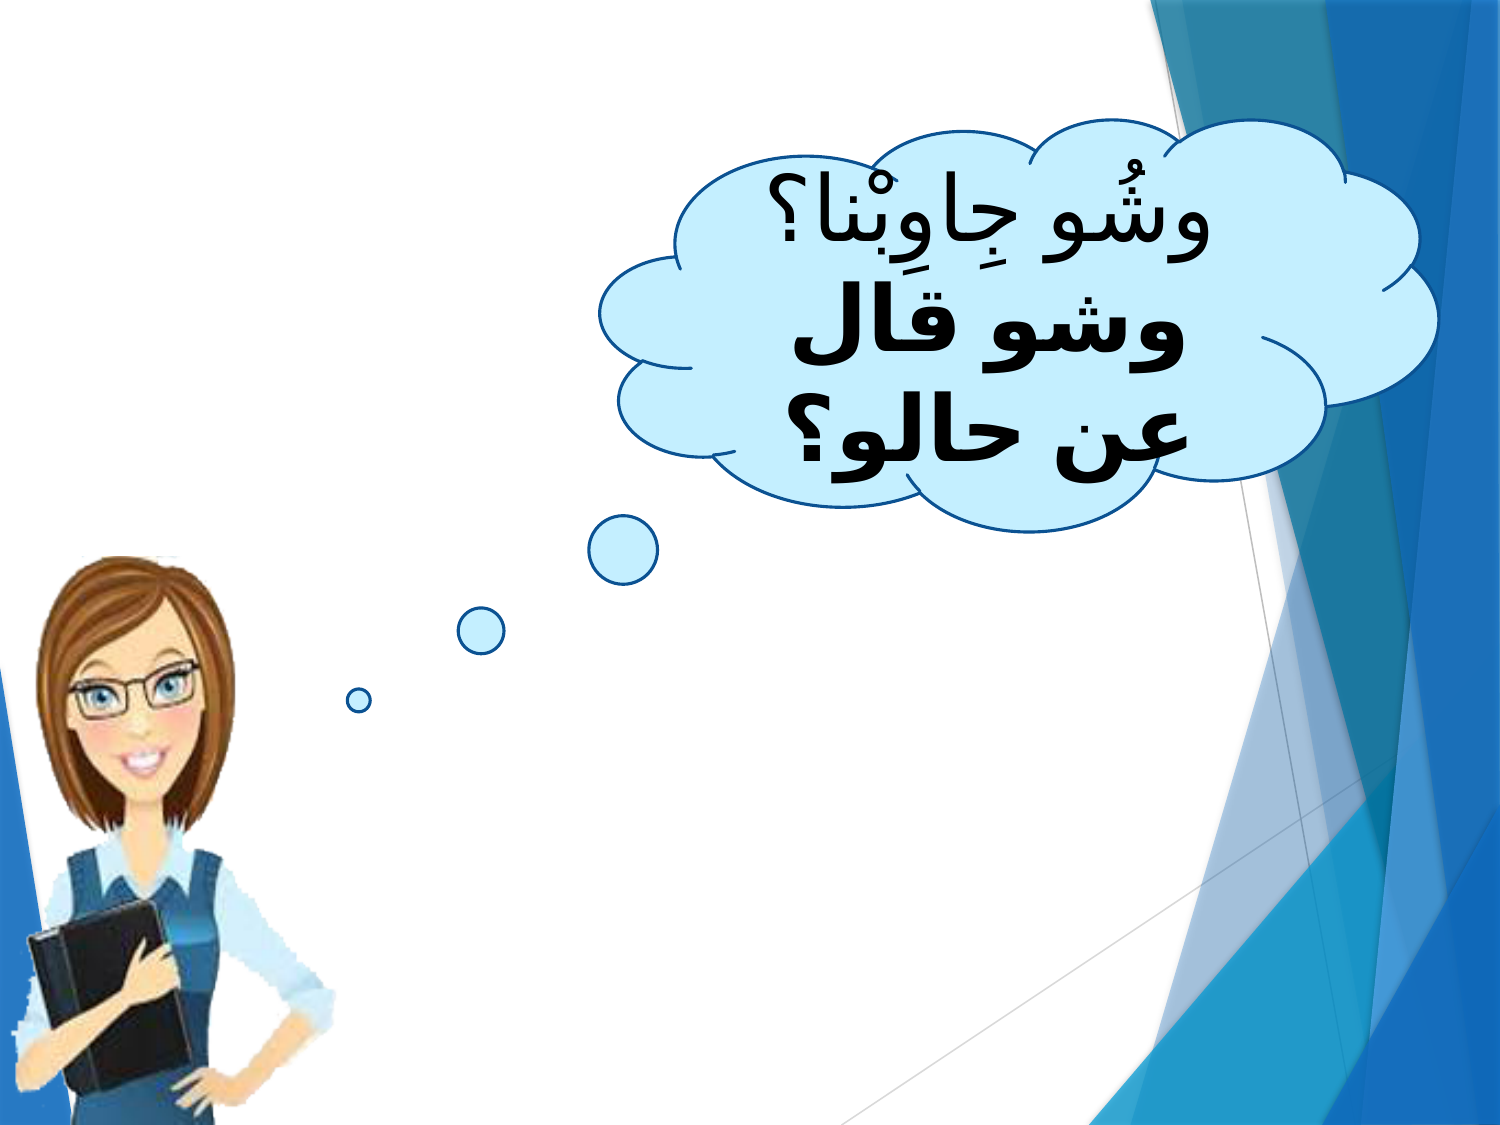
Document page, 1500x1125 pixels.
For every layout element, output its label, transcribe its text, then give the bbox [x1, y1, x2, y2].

text_box وشُو جِاوِبْنا؟ وشو قال عن حالو؟ [456, 606, 506, 656]
text_box وشُو جِاوِبْنا؟ وشو قال عن حالو؟ [587, 514, 660, 586]
text_box وشُو جِاوِبْنا؟ وشو قال عن حالو؟ [598, 118, 1441, 534]
picture [0, 556, 425, 1125]
